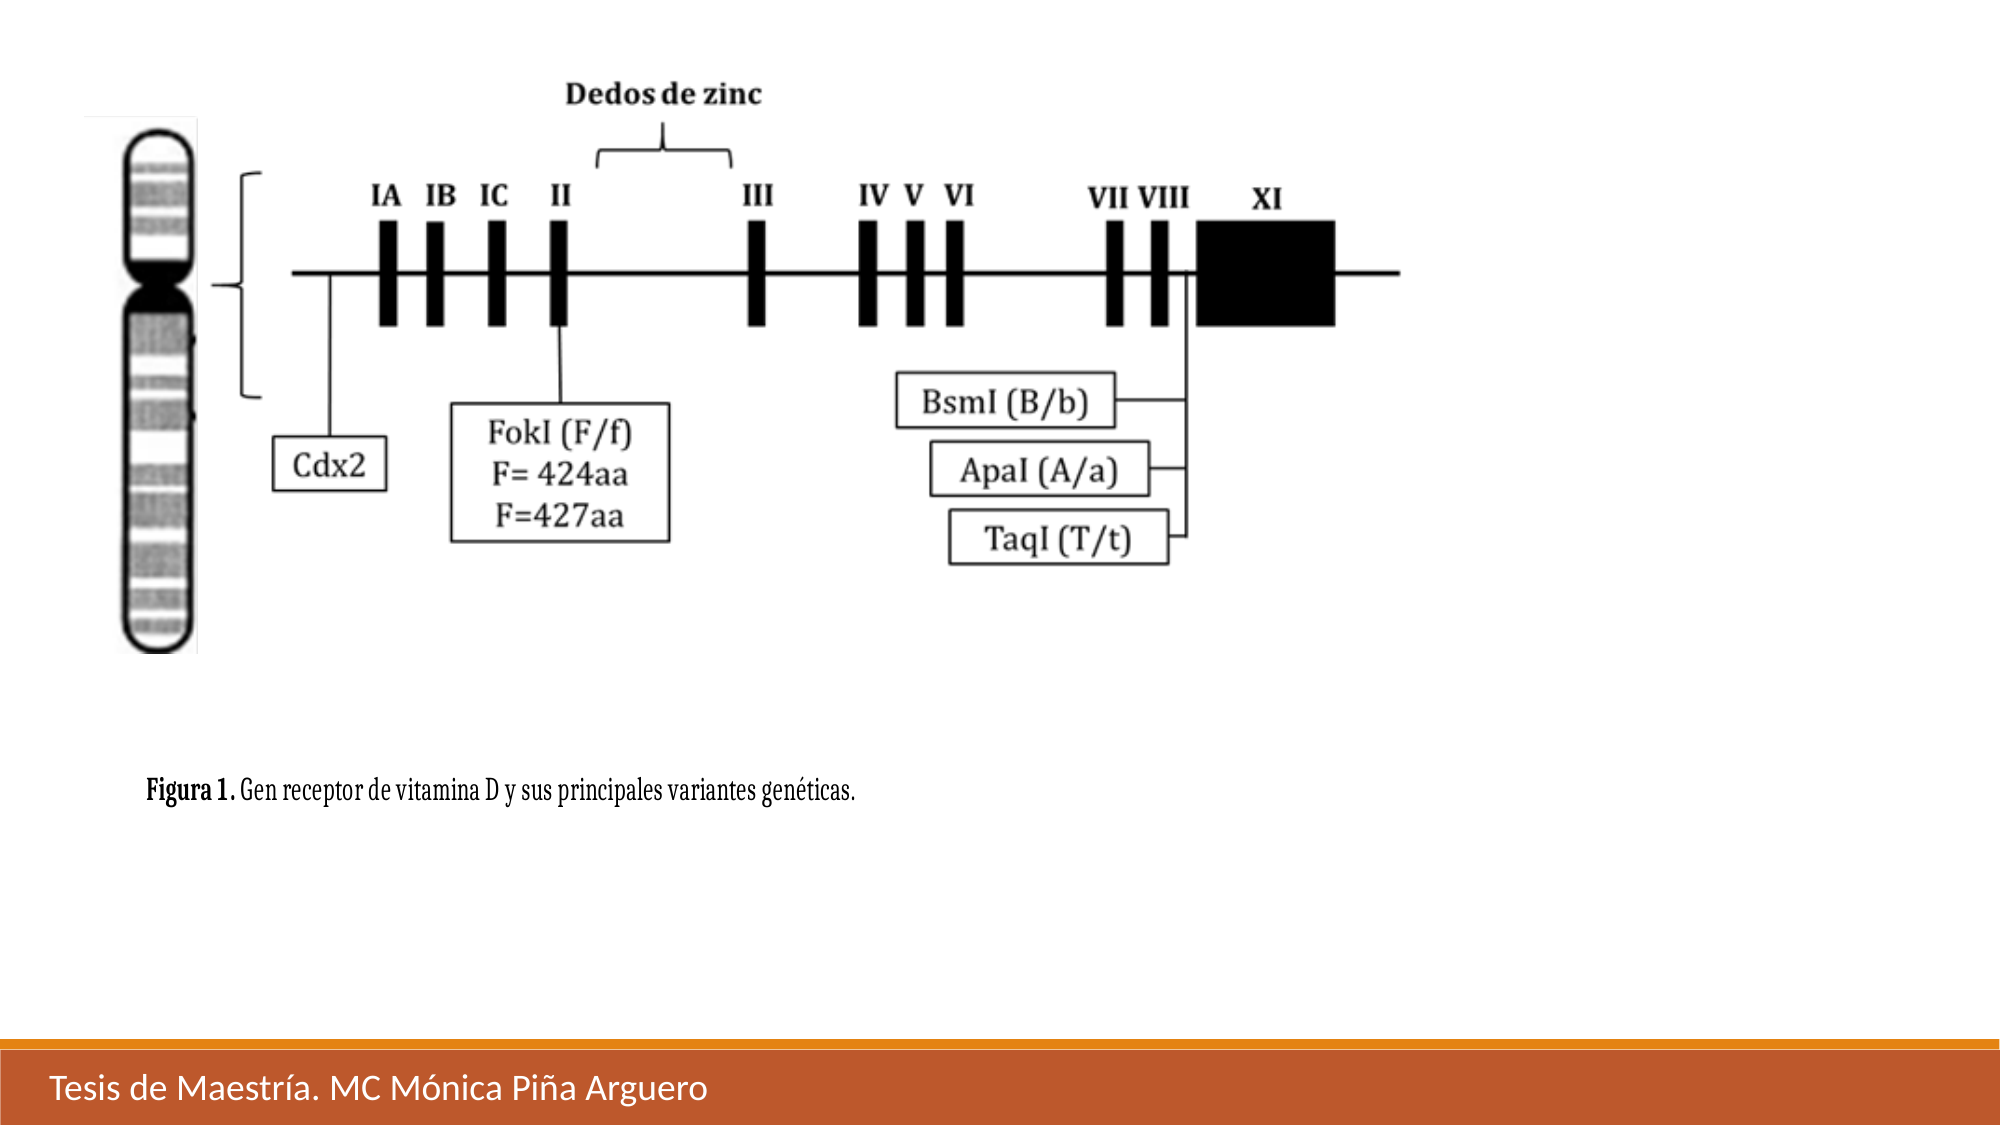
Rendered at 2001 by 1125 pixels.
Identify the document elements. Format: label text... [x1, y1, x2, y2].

text_box Tesis de Maestría. MC Mónica Piña Arguero [34, 1055, 724, 1115]
picture [84, 62, 1404, 654]
picture [145, 767, 1258, 856]
